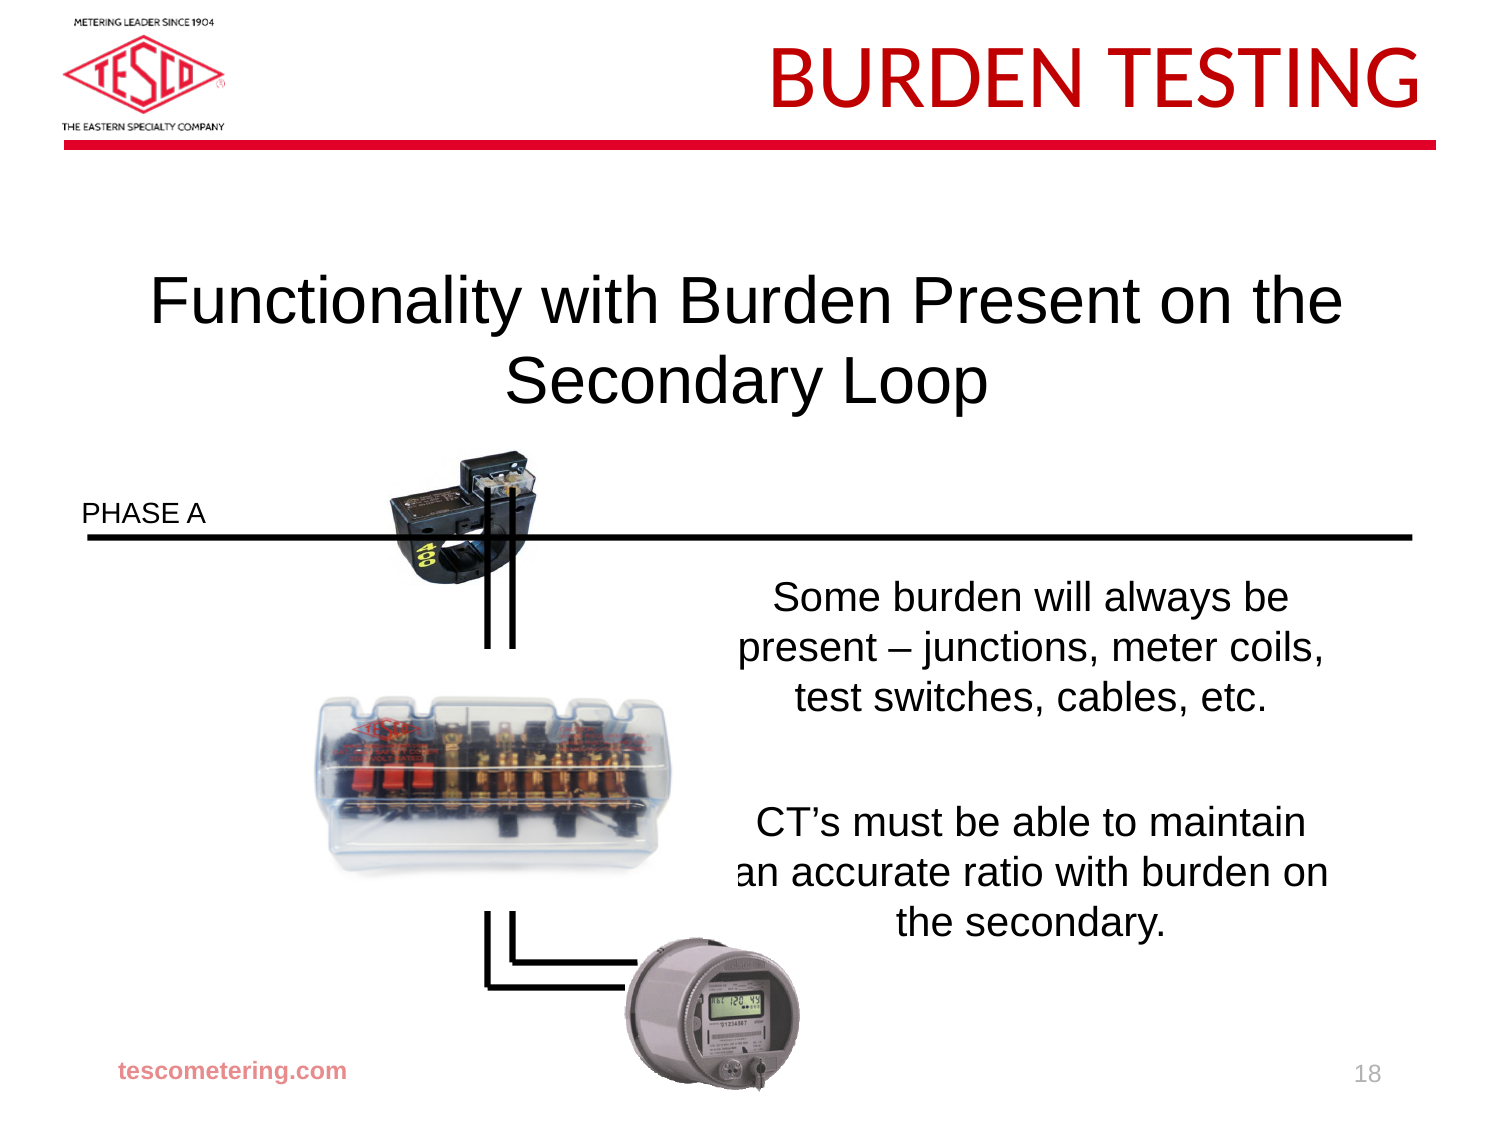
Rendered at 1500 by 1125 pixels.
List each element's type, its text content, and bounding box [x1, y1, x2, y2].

slide_number 18 [1059, 1042, 1397, 1103]
picture [249, 649, 738, 911]
picture [624, 937, 800, 1092]
picture [62, 17, 225, 133]
text_box Functionality with Burden Present on the Secondary Loop [0, 249, 1498, 425]
title Burden Testing [255, 22, 1438, 134]
picture [387, 449, 538, 585]
footer tescometering.com [103, 1039, 610, 1100]
text_box PHASE A [62, 487, 225, 538]
text_box Some burden will always be present – junctions, meter coils, test switches, cables, etc. CT’s must be able to maintain an accurate ratio with burden on the secondary. [712, 562, 1350, 953]
